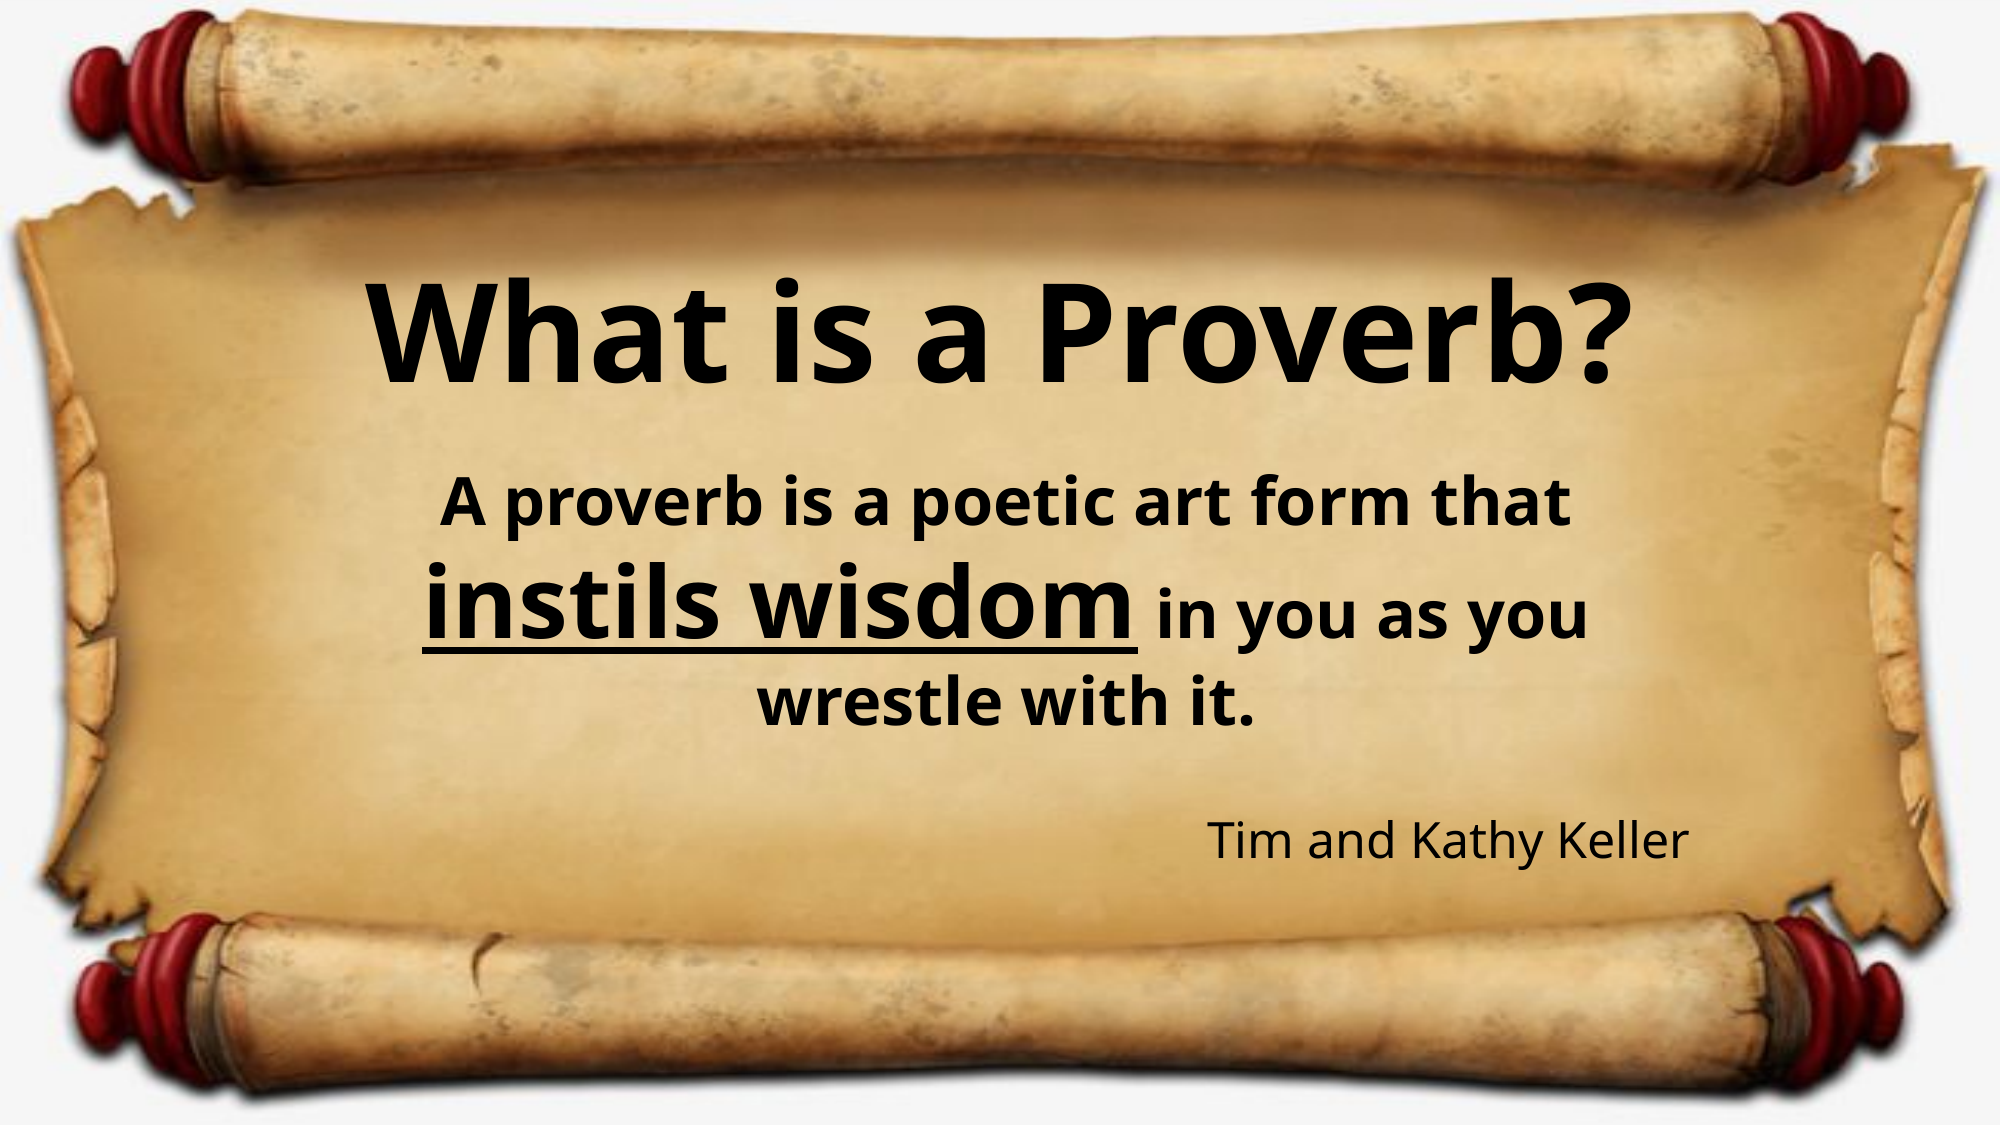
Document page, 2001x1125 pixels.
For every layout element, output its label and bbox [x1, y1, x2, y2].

list [0, 0, 2000, 1125]
